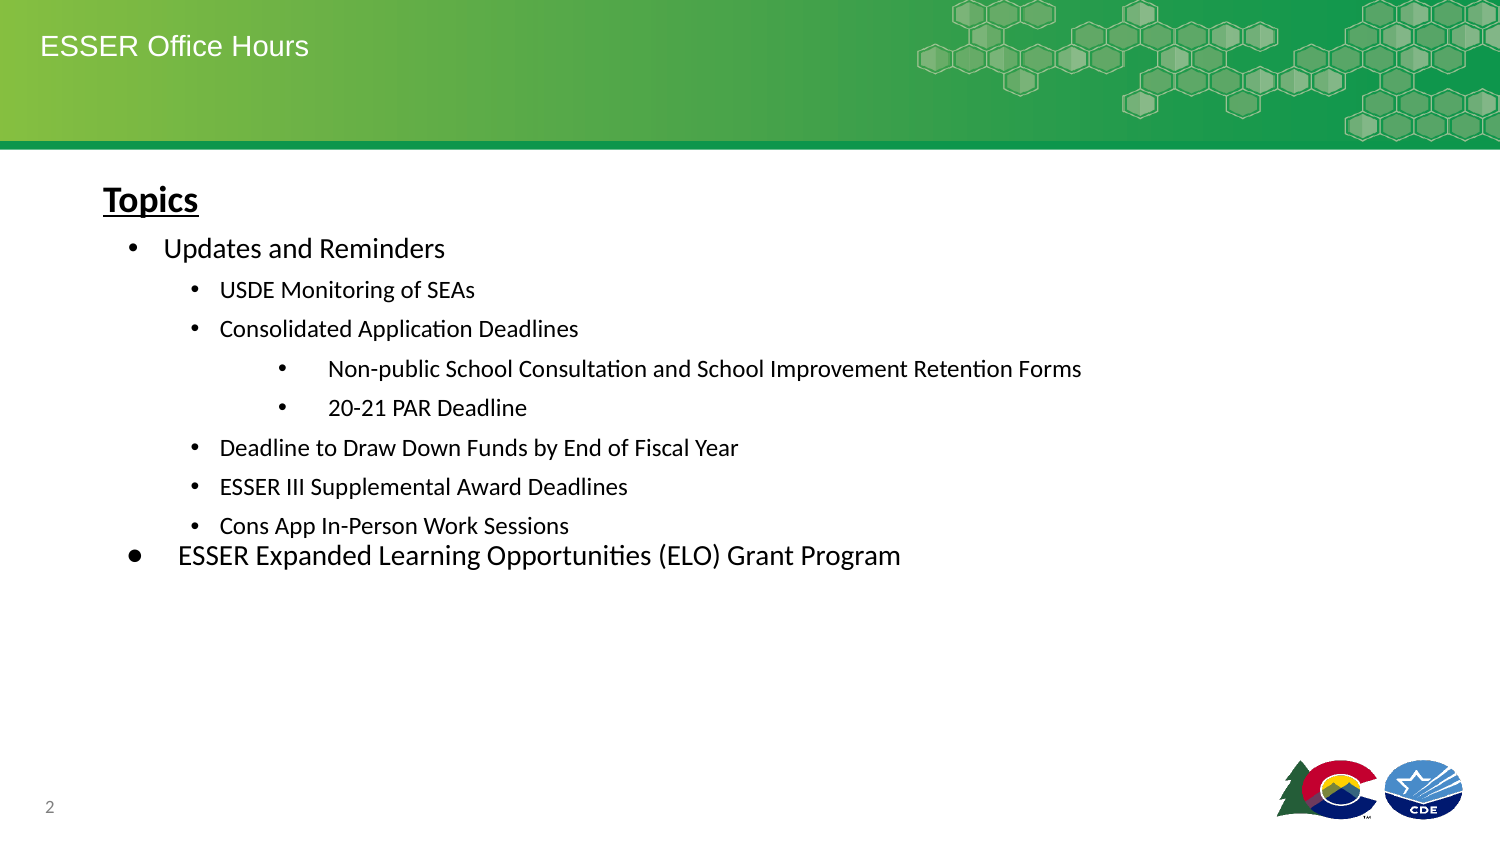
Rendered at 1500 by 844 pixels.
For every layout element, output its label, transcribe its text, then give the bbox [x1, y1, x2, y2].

picture [1275, 759, 1463, 820]
slide_number 2 [36, 790, 375, 836]
picture [0, 0, 1500, 150]
list Topics Updates and Reminders USDE Monitoring of SEAs Consolidated Application Deadlines Non-public School Consultation and School Improvement Retention Forms 20-21 PAR Deadline Deadline to Draw Down Funds by End of Fiscal Year ESSER III Supplemental Award Deadlines Cons App In-Person Work Sessions ESSER Expanded Learning Opportunities (ELO) Grant Program [103, 180, 1397, 751]
title ESSER Office Hours [40, 31, 1038, 125]
